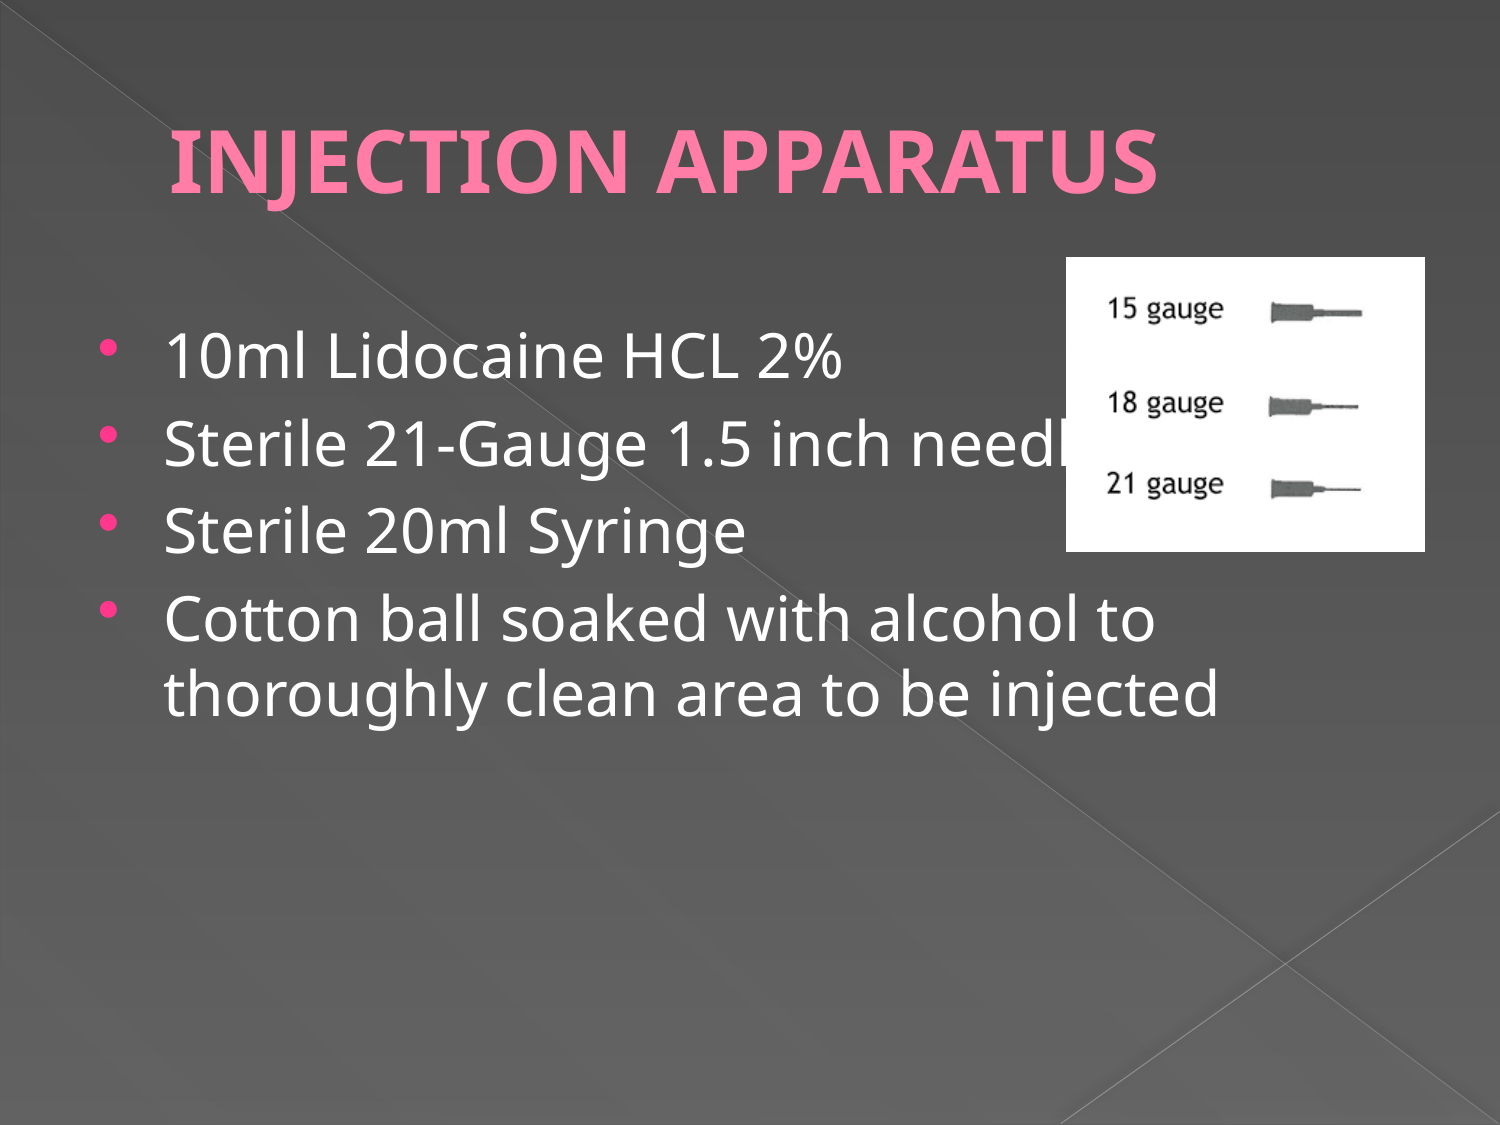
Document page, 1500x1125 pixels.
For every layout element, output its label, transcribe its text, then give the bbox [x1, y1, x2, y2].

title INJECTION APPARATUS [75, 43, 1425, 274]
picture [1065, 257, 1426, 552]
list 10ml Lidocaine HCL 2% Sterile 21-Gauge 1.5 inch needle Sterile 20ml Syringe Cotton ball soaked with alcohol to thoroughly clean area to be injected [75, 308, 1425, 1059]
